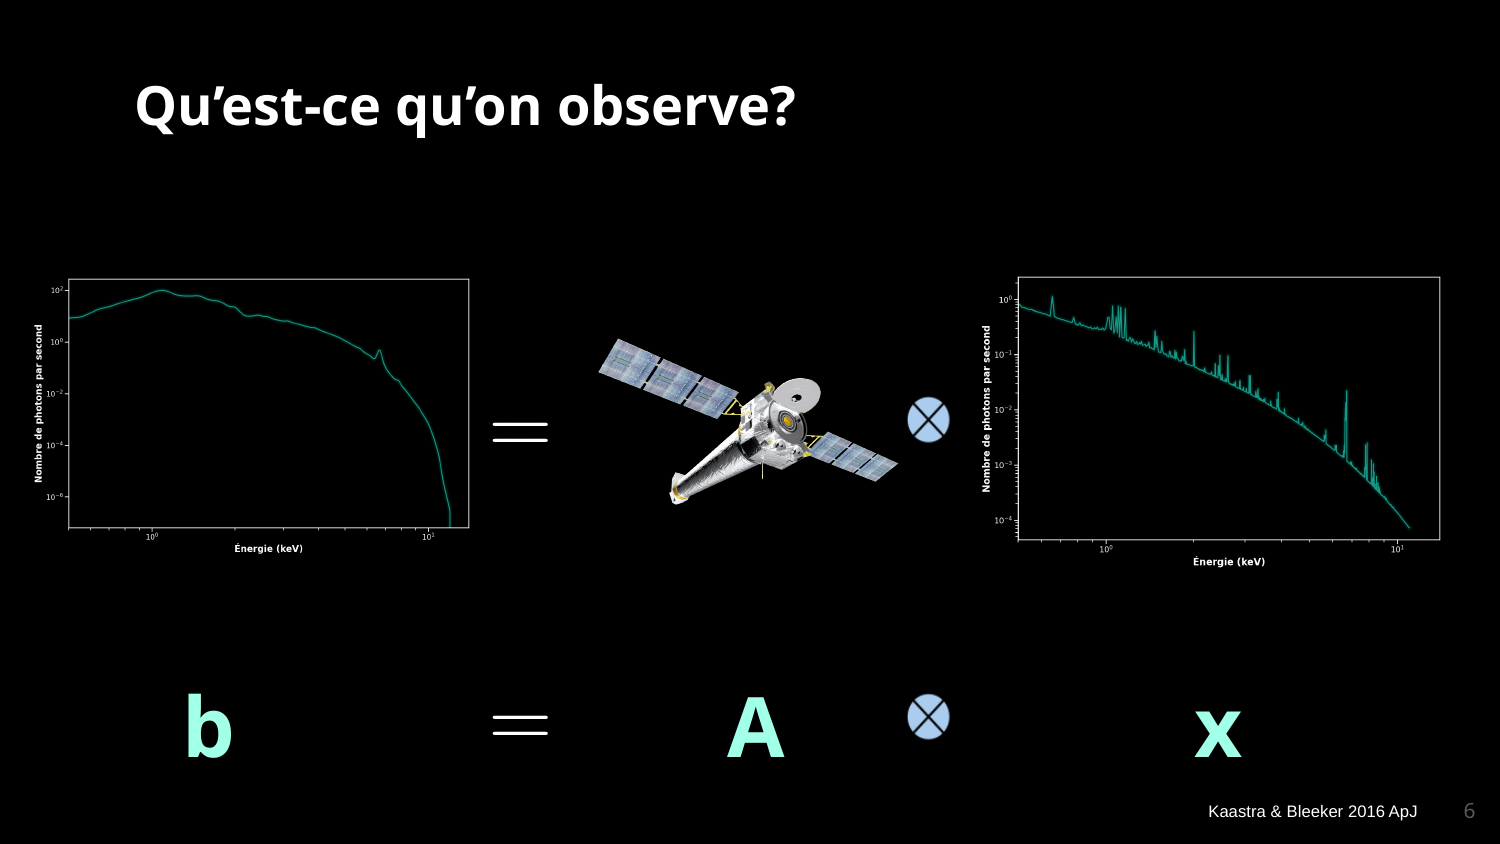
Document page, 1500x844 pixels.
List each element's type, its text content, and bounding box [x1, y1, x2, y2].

picture [3, 240, 548, 563]
text_box Kaastra & Bleeker 2016 ApJ [1193, 785, 1400, 837]
title Qu’est-ce qu’on observe? [119, 56, 1381, 145]
picture [598, 236, 1494, 577]
slide_number ‹#› [1400, 779, 1491, 844]
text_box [167, 658, 1253, 791]
